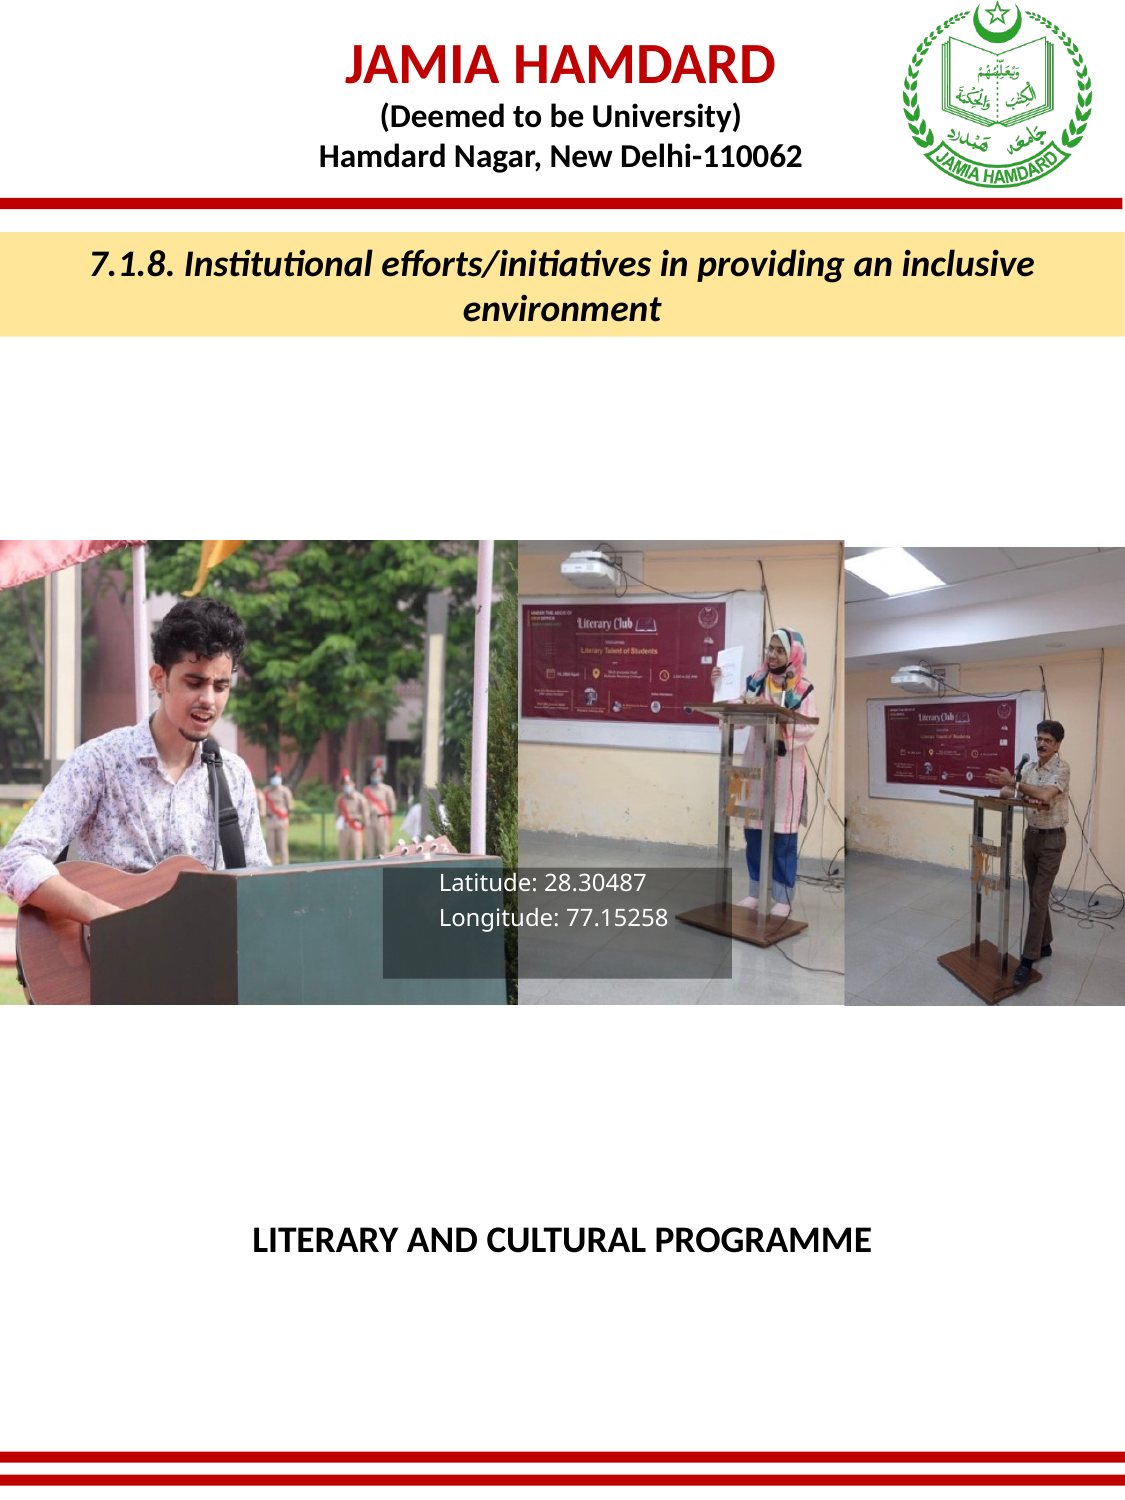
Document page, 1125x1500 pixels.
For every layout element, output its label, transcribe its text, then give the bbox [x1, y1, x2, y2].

text_box LITERARY AND CULTURAL PROGRAMME [58, 1207, 1067, 1268]
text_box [0, 540, 1125, 1013]
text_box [0, 1451, 1125, 1486]
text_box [0, 0, 1125, 339]
